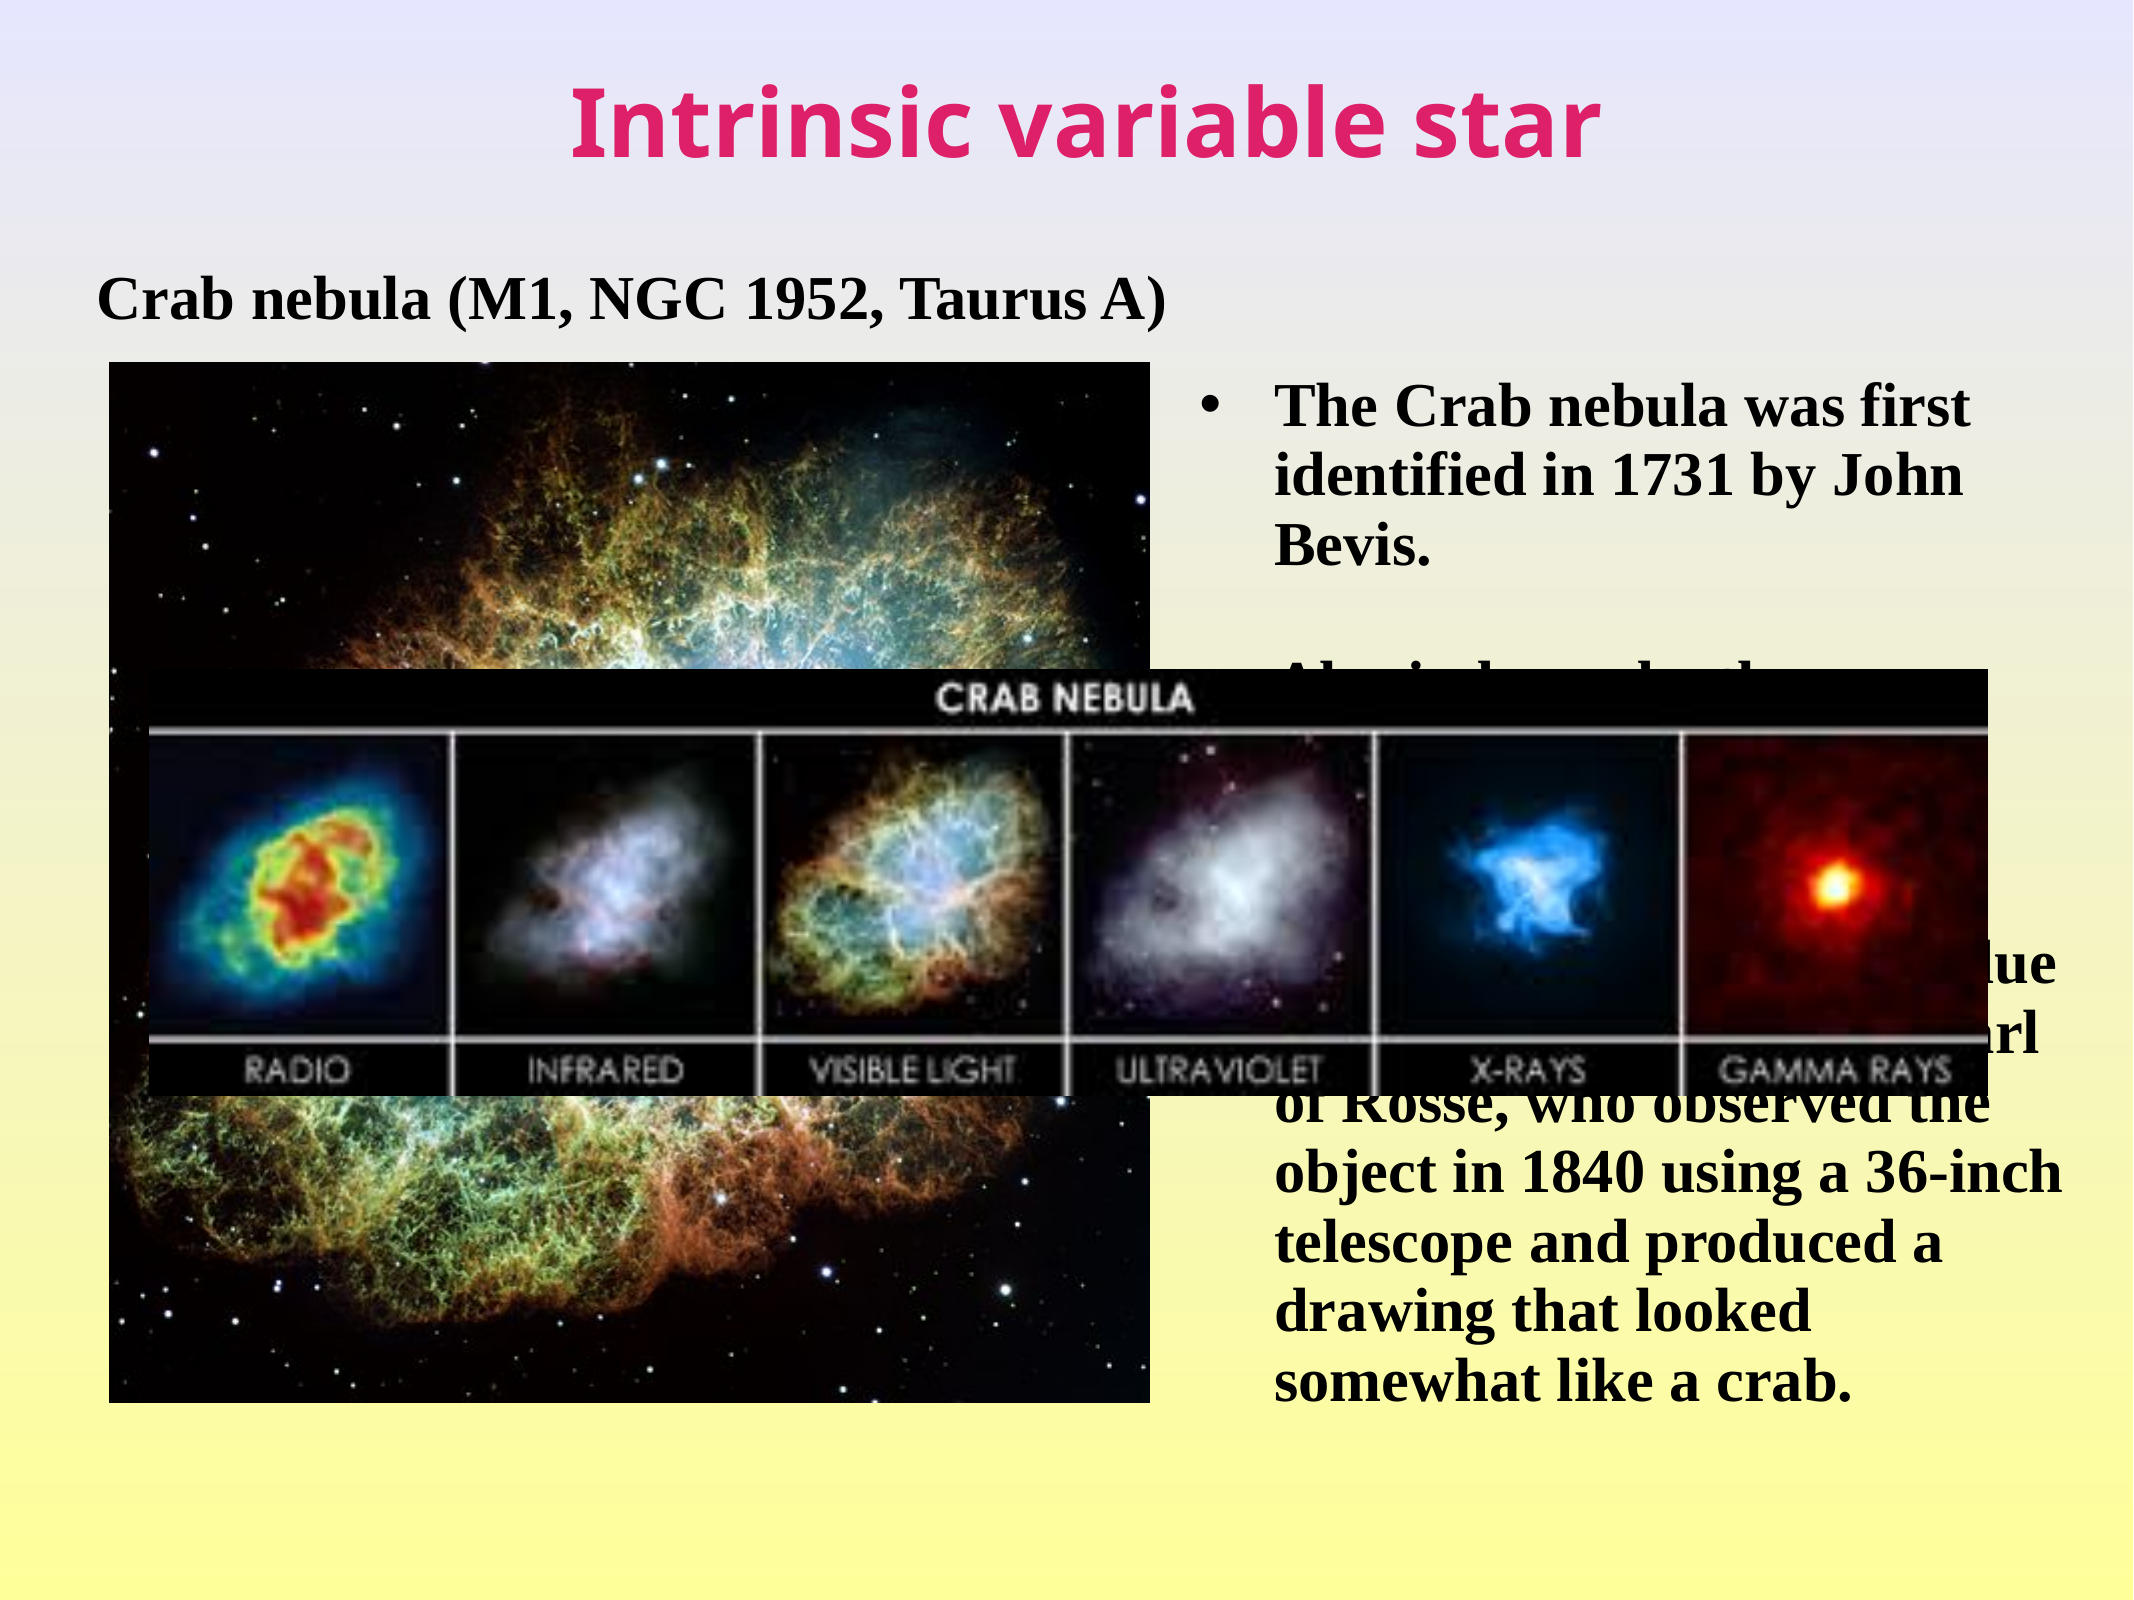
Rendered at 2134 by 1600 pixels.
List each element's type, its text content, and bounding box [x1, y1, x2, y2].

picture [109, 362, 1989, 1403]
text_box Crab nebula (M1, NGC 1952, Taurus A) [55, 256, 1209, 341]
text_box Intrinsic variable star [45, 43, 2128, 207]
text_box The Crab nebula was first identified in 1731 by John Bevis. Also independently rediscovered in 1758 by Charles Messier. The now-current name is due to William Parsons, 3rd Earl of Rosse, who observed the object in 1840 using a 36-inch telescope and produced a drawing that looked somewhat like a crab. [1184, 362, 2095, 1423]
